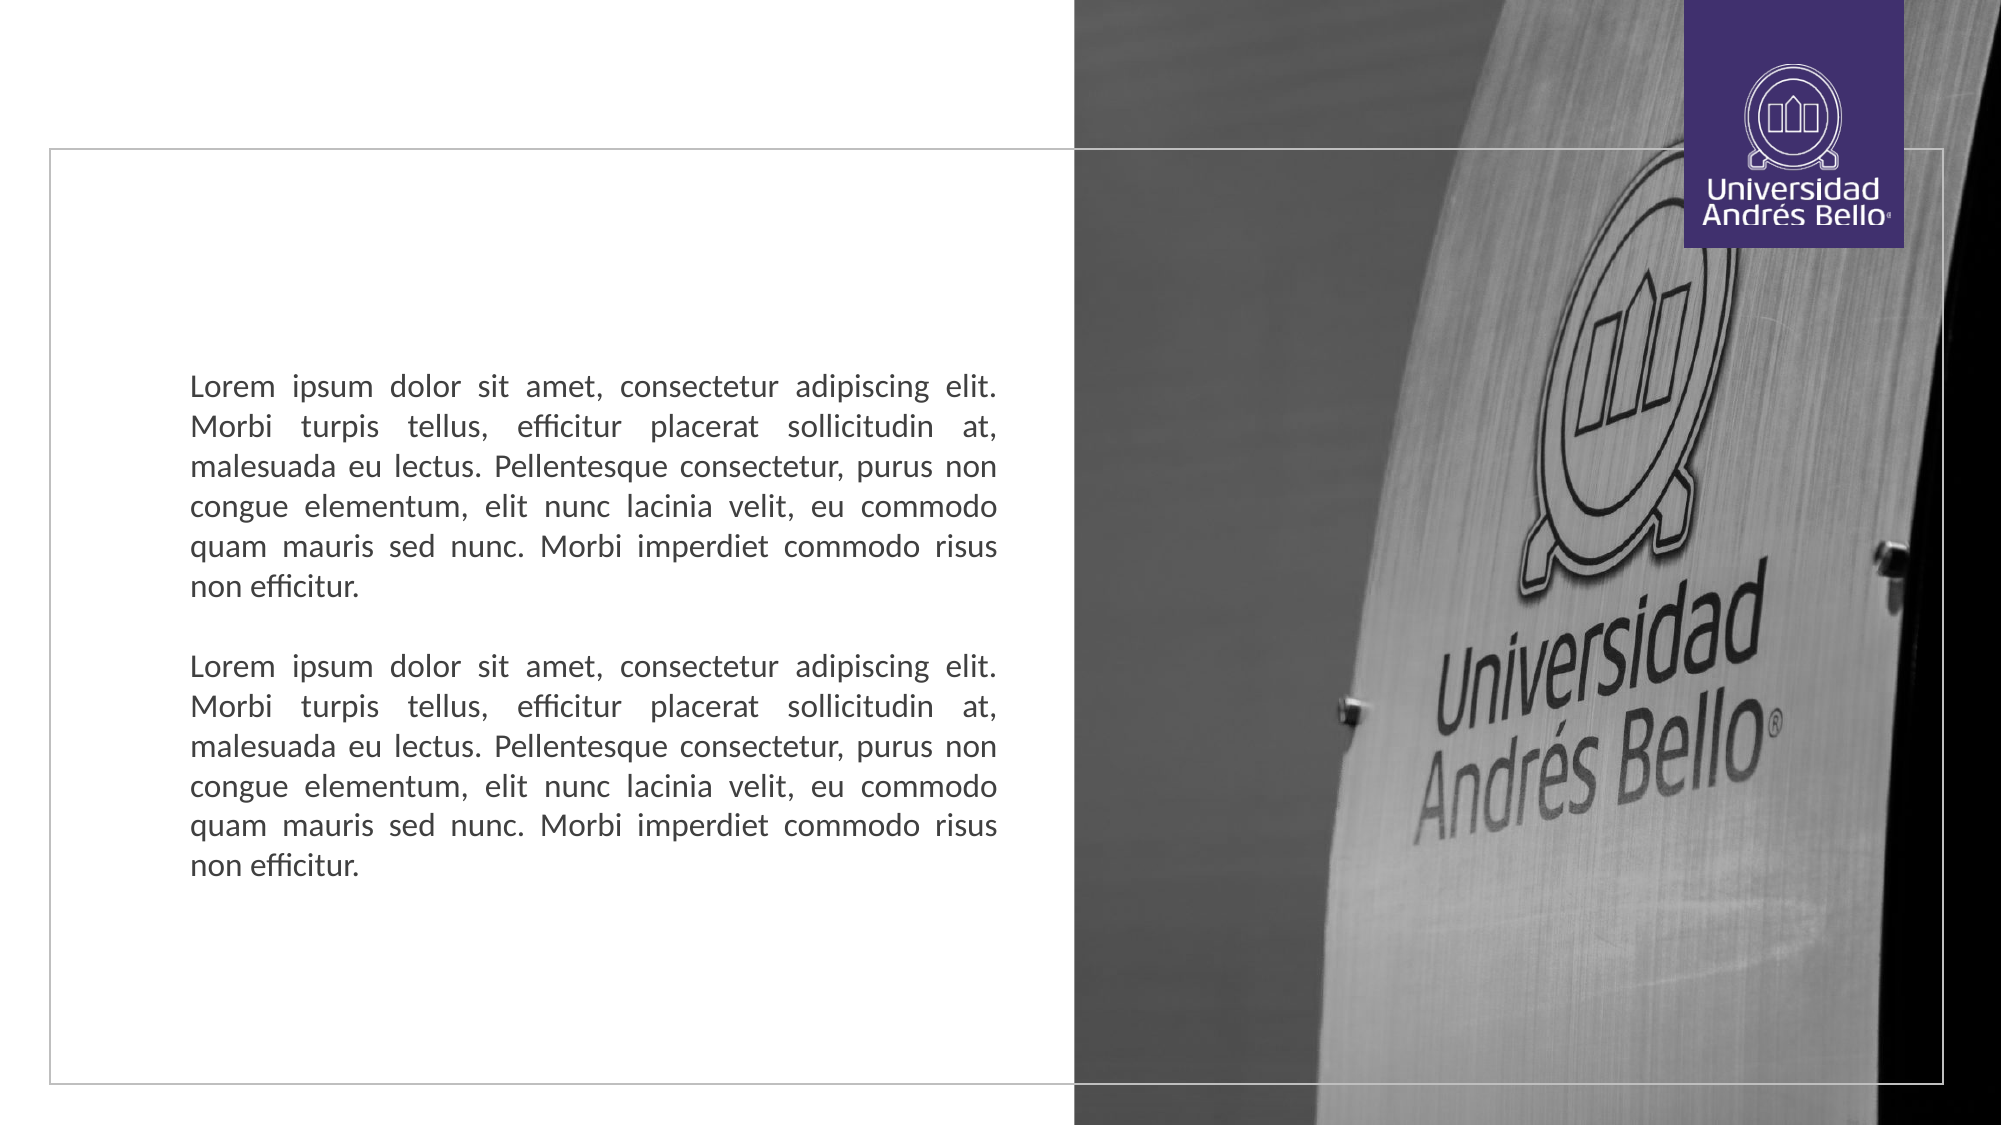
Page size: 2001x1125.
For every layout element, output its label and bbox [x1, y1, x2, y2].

picture [1074, 0, 2001, 1125]
text_box [49, 0, 1944, 1084]
